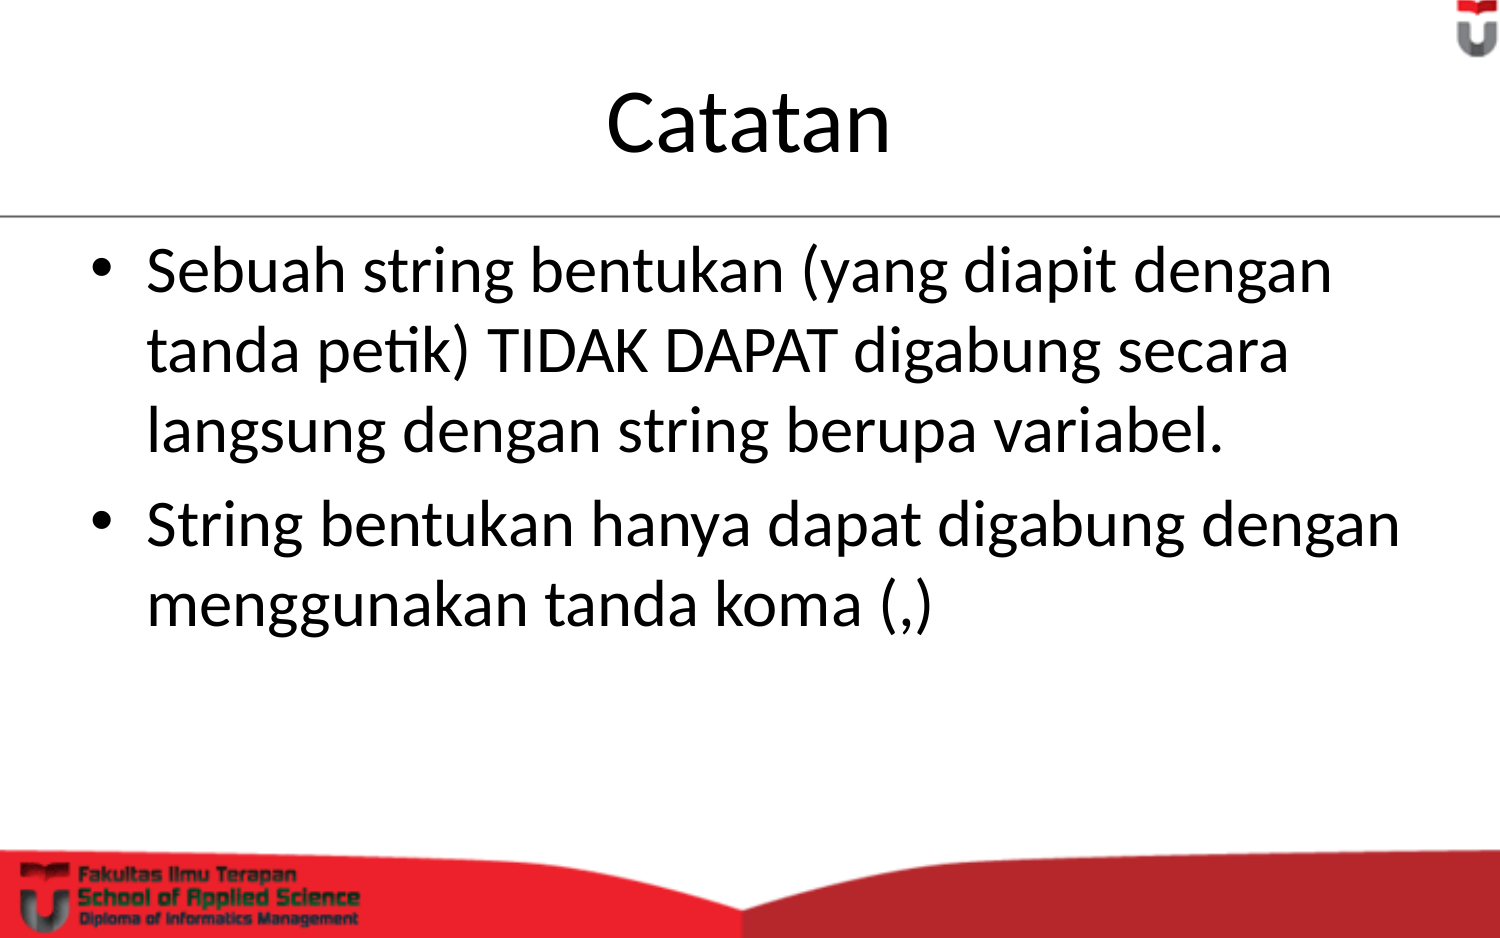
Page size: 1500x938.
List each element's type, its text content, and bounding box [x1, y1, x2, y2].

picture [0, 0, 1500, 938]
title Catatan [75, 37, 1425, 194]
list Sebuah string bentukan (yang diapit dengan tanda petik) TIDAK DAPAT digabung secara langsung dengan string berupa variabel. String bentukan hanya dapat digabung dengan menggunakan tanda koma (,) [75, 218, 1425, 838]
